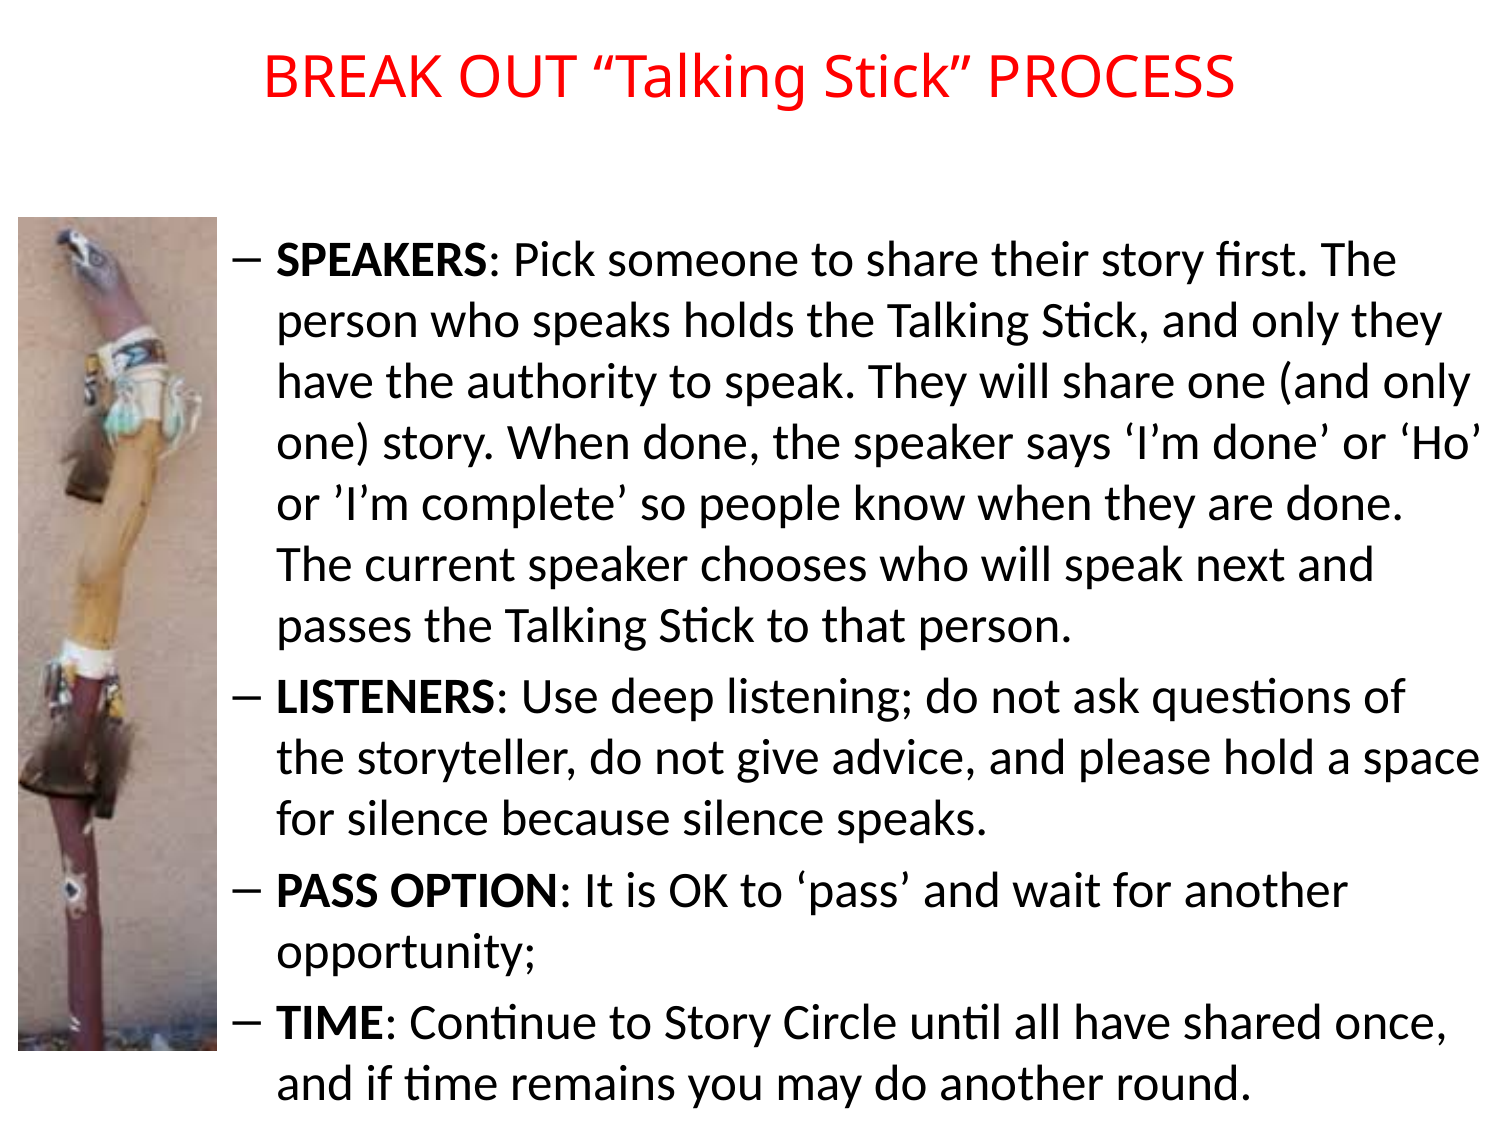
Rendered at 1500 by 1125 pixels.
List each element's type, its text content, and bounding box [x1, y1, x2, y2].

list SPEAKERS: Pick someone to share their story first. The person who speaks holds the Talking Stick, and only they have the authority to speak. They will share one (and only one) story. When done, the speaker says ‘I’m done’ or ‘Ho’ or ’I’m complete’ so people know when they are done. The current speaker chooses who will speak next and passes the Talking Stick to that person. LISTENERS: Use deep listening; do not ask questions of the storyteller, do not give advice, and please hold a space for silence because silence speaks. PASS OPTION: It is OK to ‘pass’ and wait for another opportunity; TIME: Continue to Story Circle until all have shared once, and if time remains you may do another round. [147, 217, 1500, 1125]
title BREAK OUT “Talking Stick” PROCESS [0, 0, 1500, 218]
picture [18, 217, 217, 1052]
